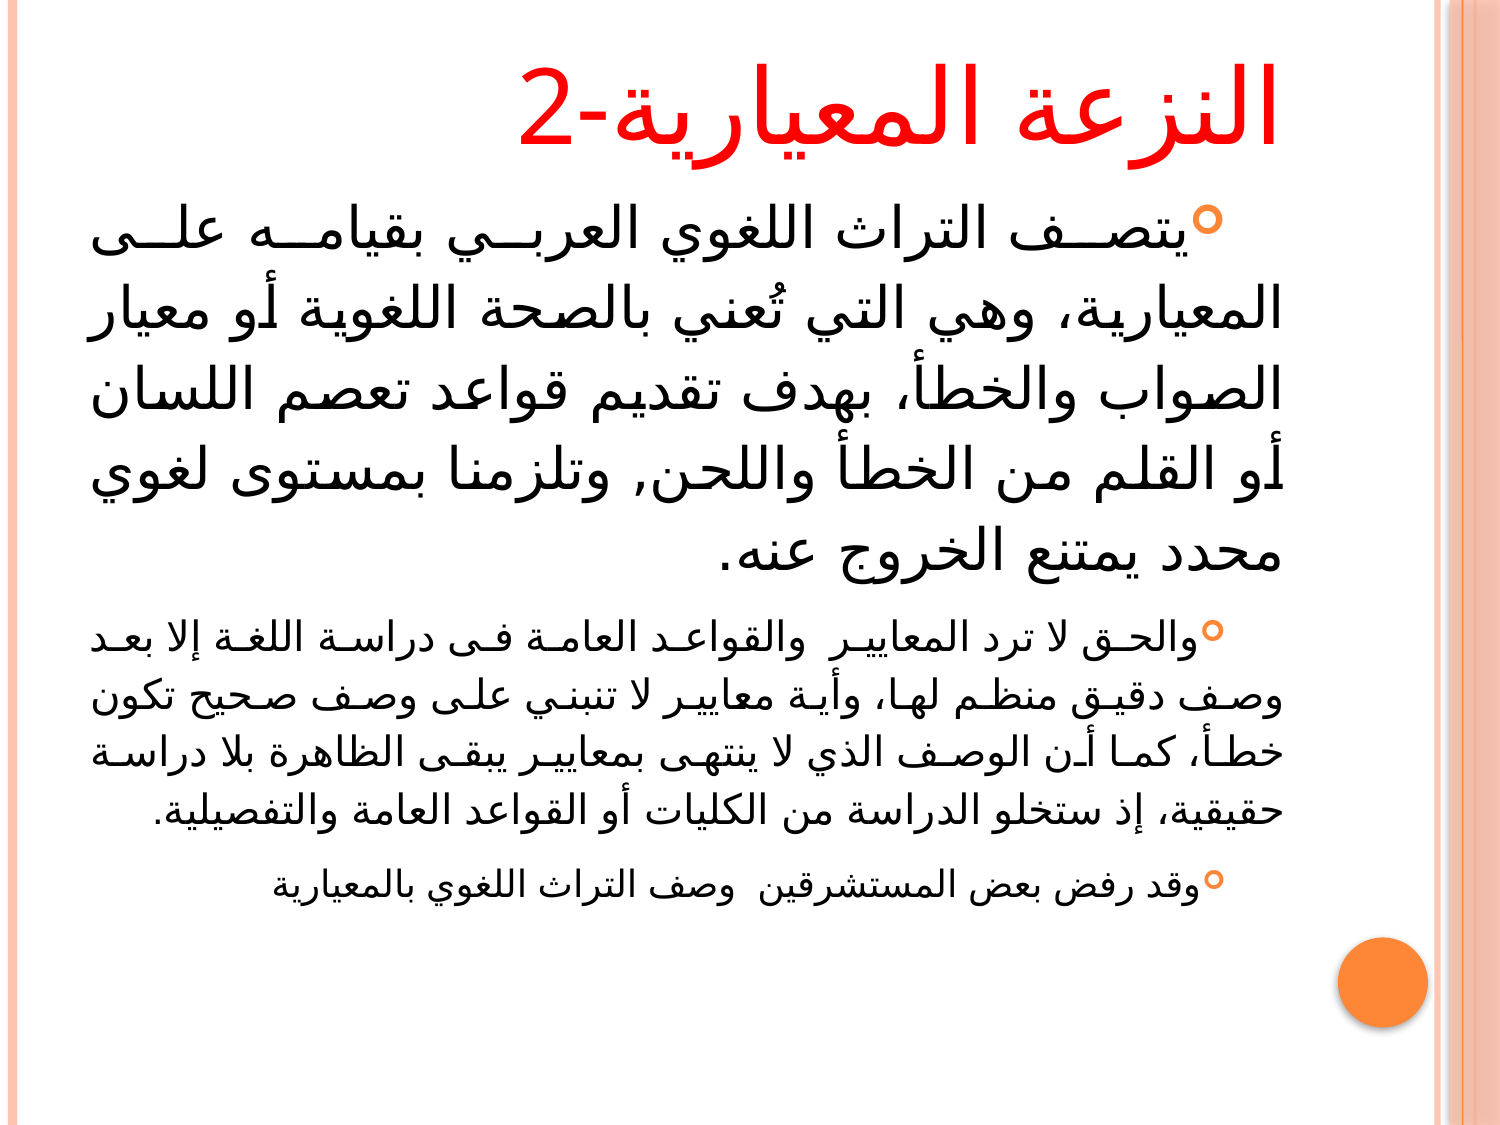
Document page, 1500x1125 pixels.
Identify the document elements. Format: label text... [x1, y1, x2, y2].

title 2-النزعة المعيارية [75, 30, 1300, 172]
list يتصف التراث اللغوي العربي بقيامه على المعيارية، وهي التي تُعني بالصحة اللغوية أو معيار الصواب والخطأ، بهدف تقديم قواعد تعصم اللسان أو القلم من الخطأ واللحن, وتلزمنا بمستوى لغوي محدد يمتنع الخروج عنه. والحق لا ترد المعايير والقواعد العامة فى دراسة اللغة إلا بعد وصف دقيق منظم لها، وأية معايير لا تنبني على وصف صحيح تكون خطأ، كما أن الوصف الذي لا ينتهى بمعايير يبقى الظاهرة بلا دراسة حقيقية، إذ ستخلو الدراسة من الكليات أو القواعد العامة والتفصيلية. وقد رفض بعض المستشرقين وصف التراث اللغوي بالمعيارية [75, 172, 1300, 1062]
